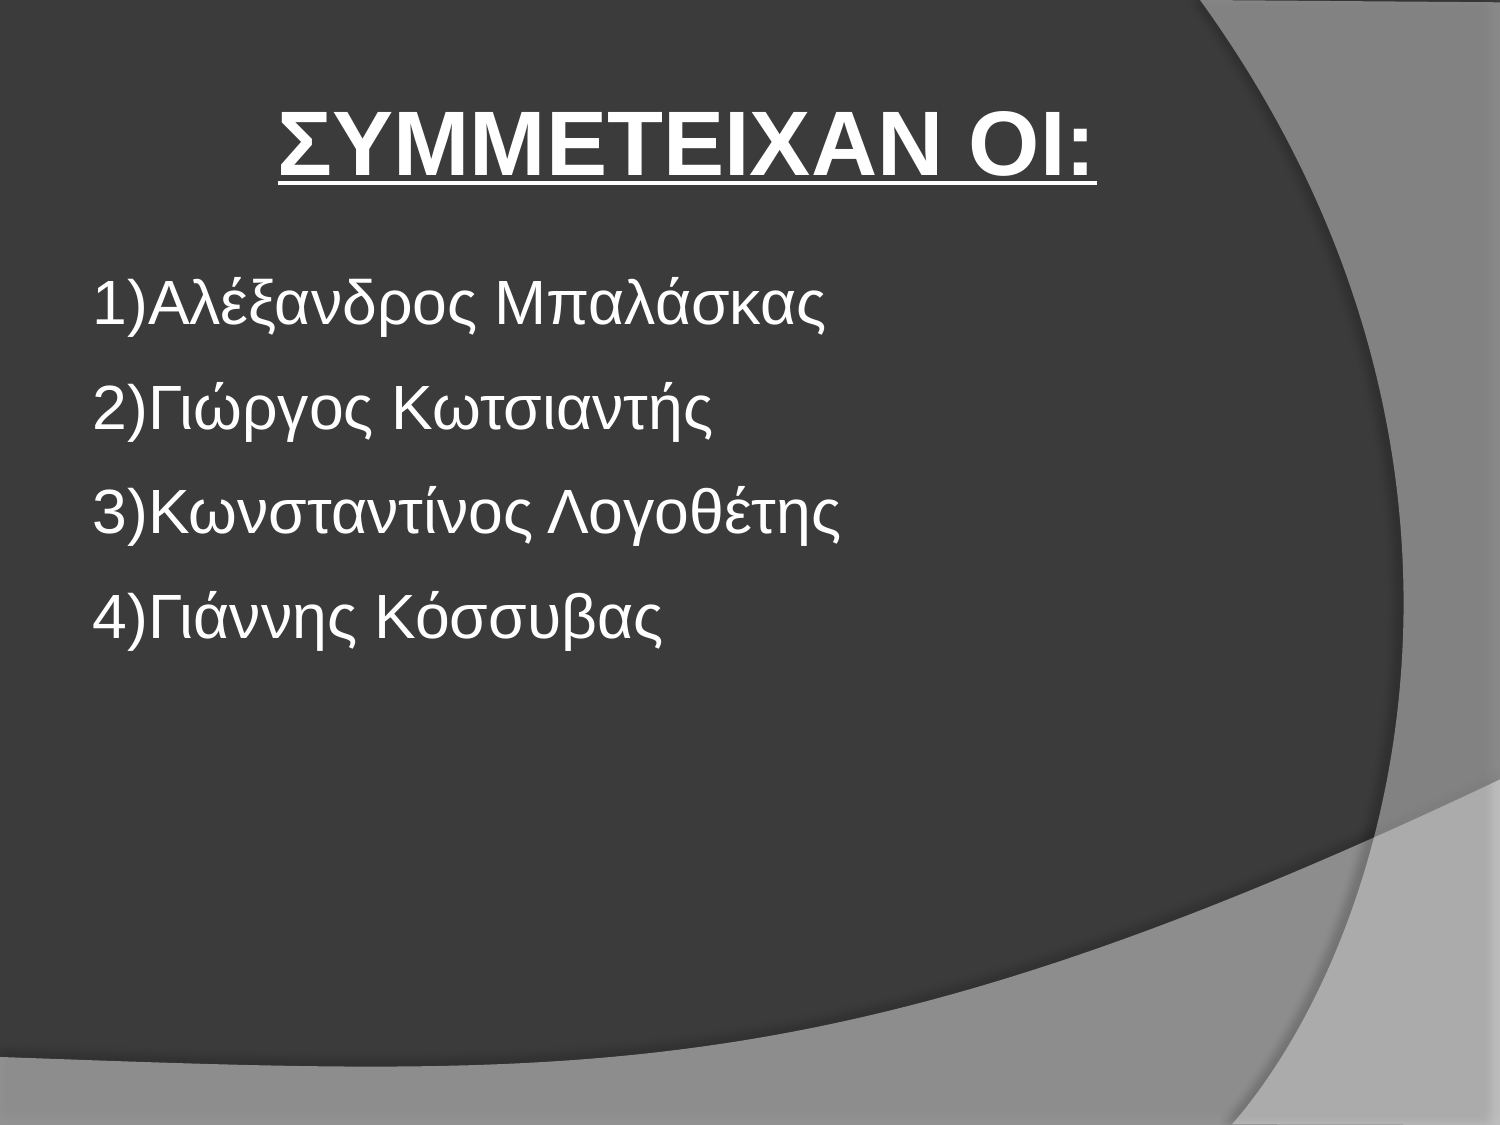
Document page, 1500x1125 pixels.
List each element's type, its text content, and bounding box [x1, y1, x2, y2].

text_box ΣΥΜΜΕΤΕΙΧΑΝ ΟΙ: [74, 45, 1300, 233]
text_box Αλέξανδρος Μπαλάσκας Γιώργος Κωτσιαντής Κωνσταντίνος Λογοθέτης Γιάννης Κόσσυβας [74, 262, 1300, 1005]
